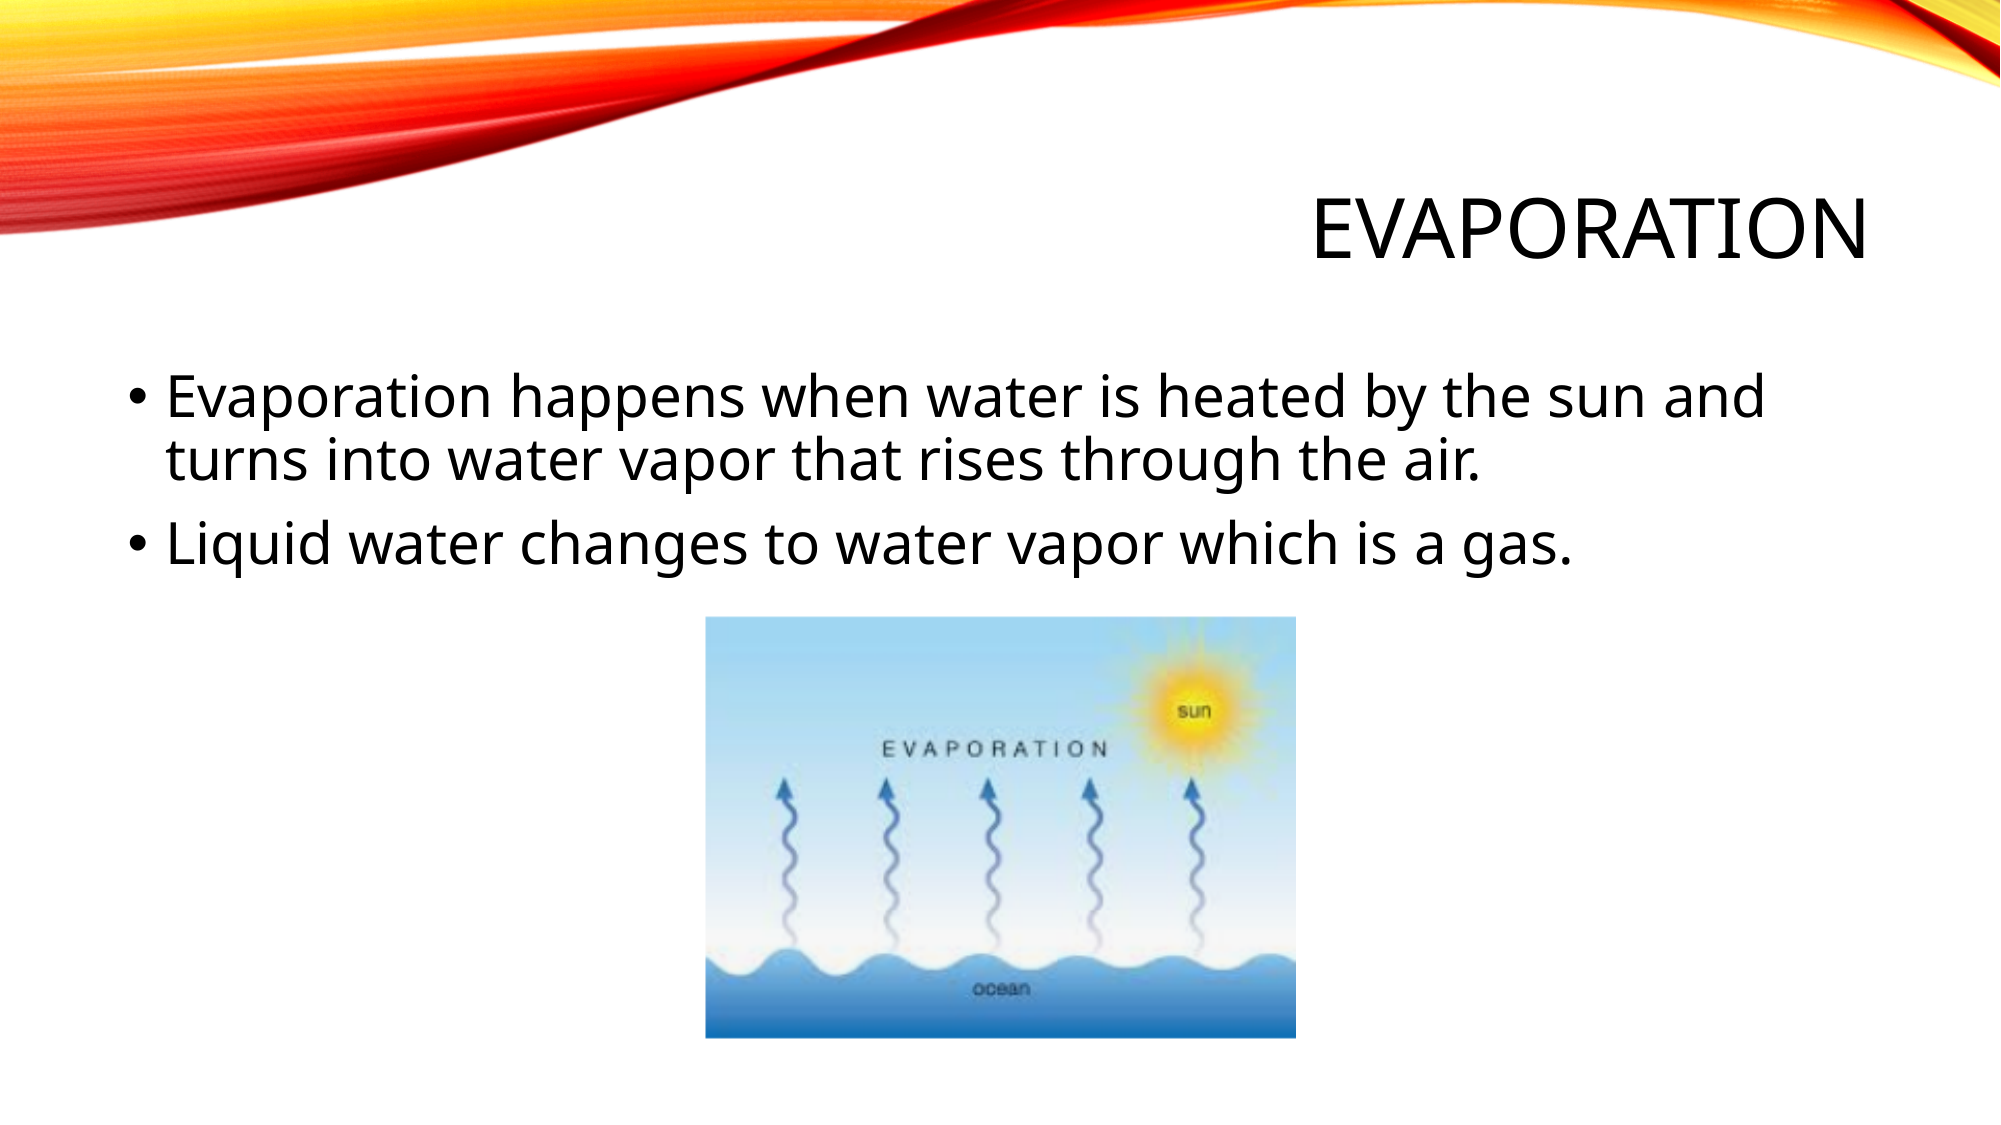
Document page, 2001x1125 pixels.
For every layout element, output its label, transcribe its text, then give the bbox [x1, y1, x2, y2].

picture [0, 0, 2000, 237]
picture [704, 608, 1296, 1043]
list Evaporation happens when water is heated by the sun and turns into water vapor that rises through the air. Liquid water changes to water vapor which is a gas. [112, 360, 1888, 1021]
title Evaporation [474, 125, 1888, 338]
